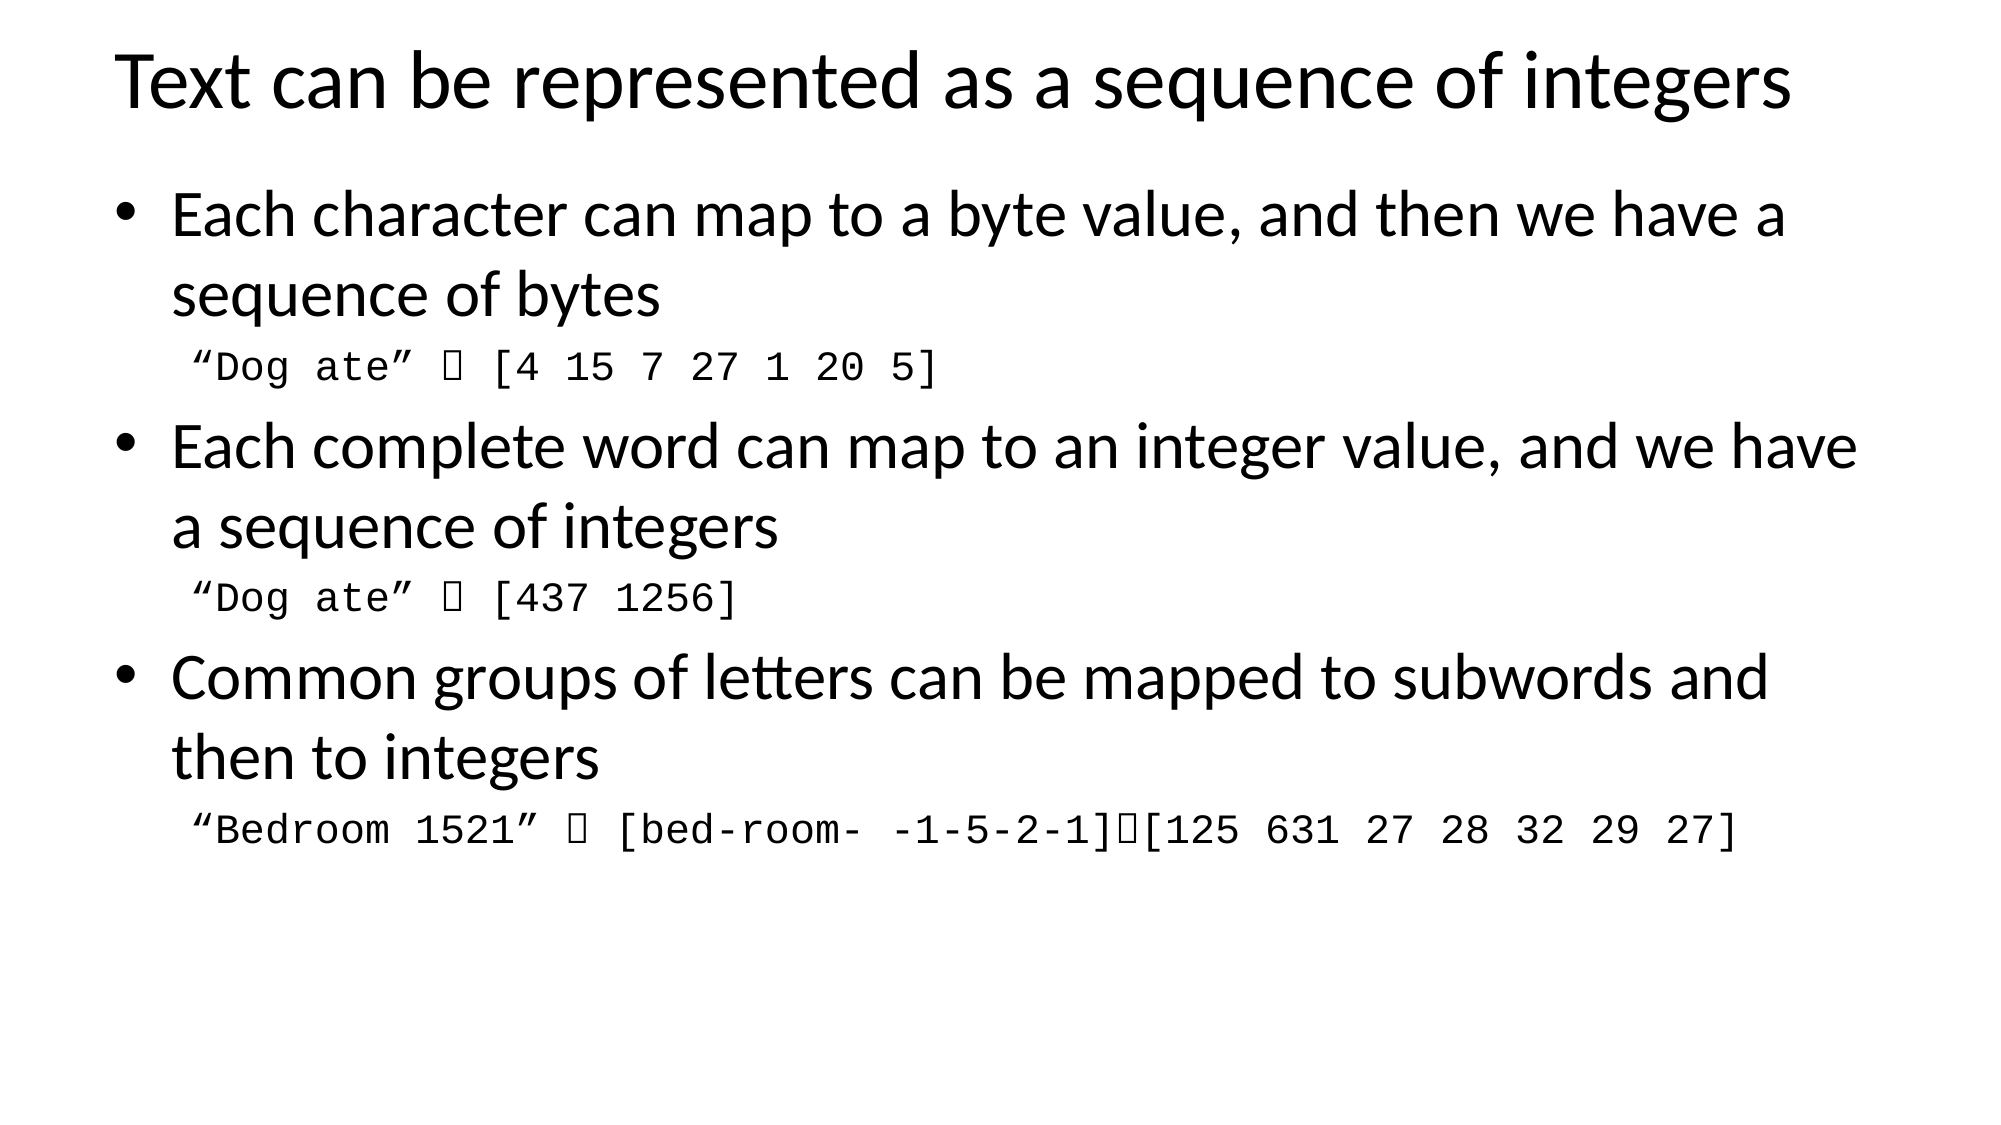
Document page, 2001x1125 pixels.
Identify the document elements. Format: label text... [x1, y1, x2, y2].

list Each character can map to a byte value, and then we have a sequence of bytes “Dog ate”  [4 15 7 27 1 20 5] Each complete word can map to an integer value, and we have a sequence of integers “Dog ate”  [437 1256] Common groups of letters can be mapped to subwords and then to integers “Bedroom 1521”  [bed-room- -1-5-2-1][125 631 27 28 32 29 27] [99, 162, 1900, 1005]
title Text can be represented as a sequence of integers [99, 0, 1900, 150]
